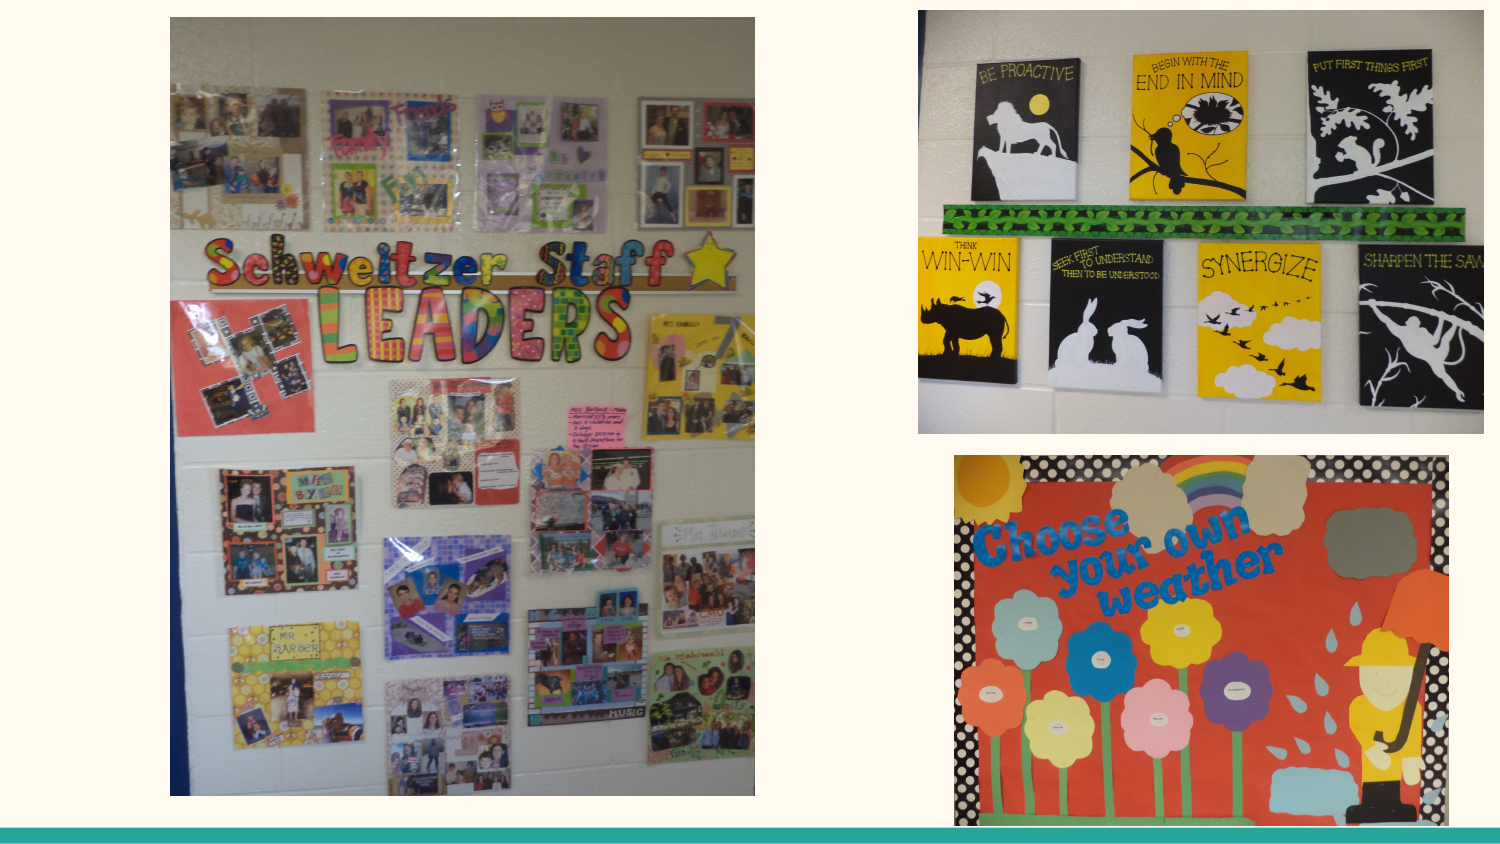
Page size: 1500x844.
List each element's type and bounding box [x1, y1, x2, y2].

picture [170, 17, 755, 796]
picture [918, 9, 1484, 434]
picture [954, 454, 1450, 826]
